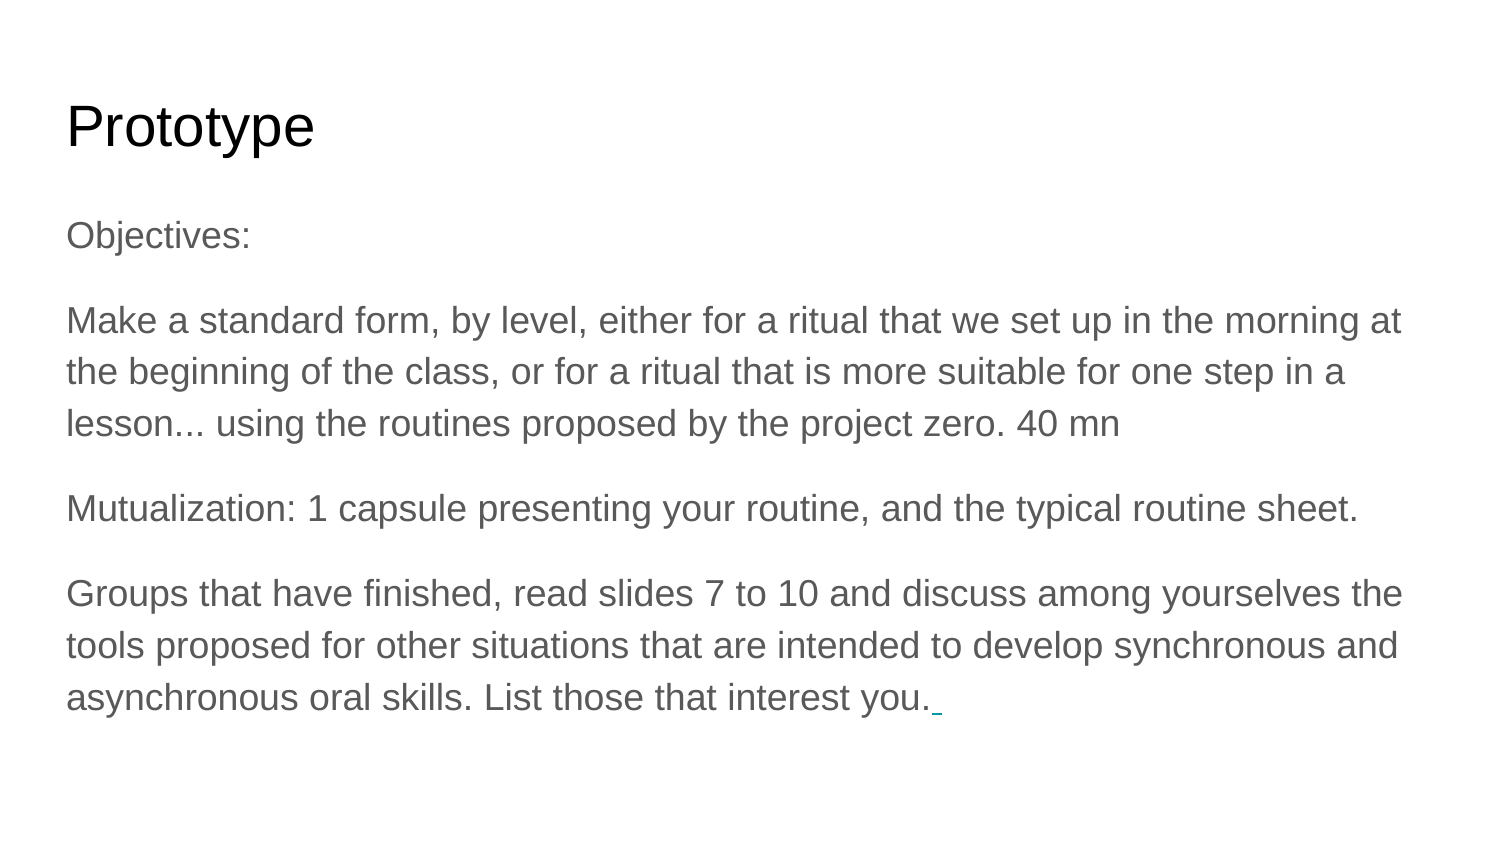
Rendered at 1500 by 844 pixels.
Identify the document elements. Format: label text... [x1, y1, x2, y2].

list Objectives: Make a standard form, by level, either for a ritual that we set up in the morning at the beginning of the class, or for a ritual that is more suitable for one step in a lesson... using the routines proposed by the project zero. 40 mn Mutualization: 1 capsule presenting your routine, and the typical routine sheet. Groups that have finished, read slides 7 to 10 and discuss among yourselves the tools proposed for other situations that are intended to develop synchronous and asynchronous oral skills. List those that interest you. [51, 189, 1449, 750]
title Prototype [51, 72, 1449, 167]
